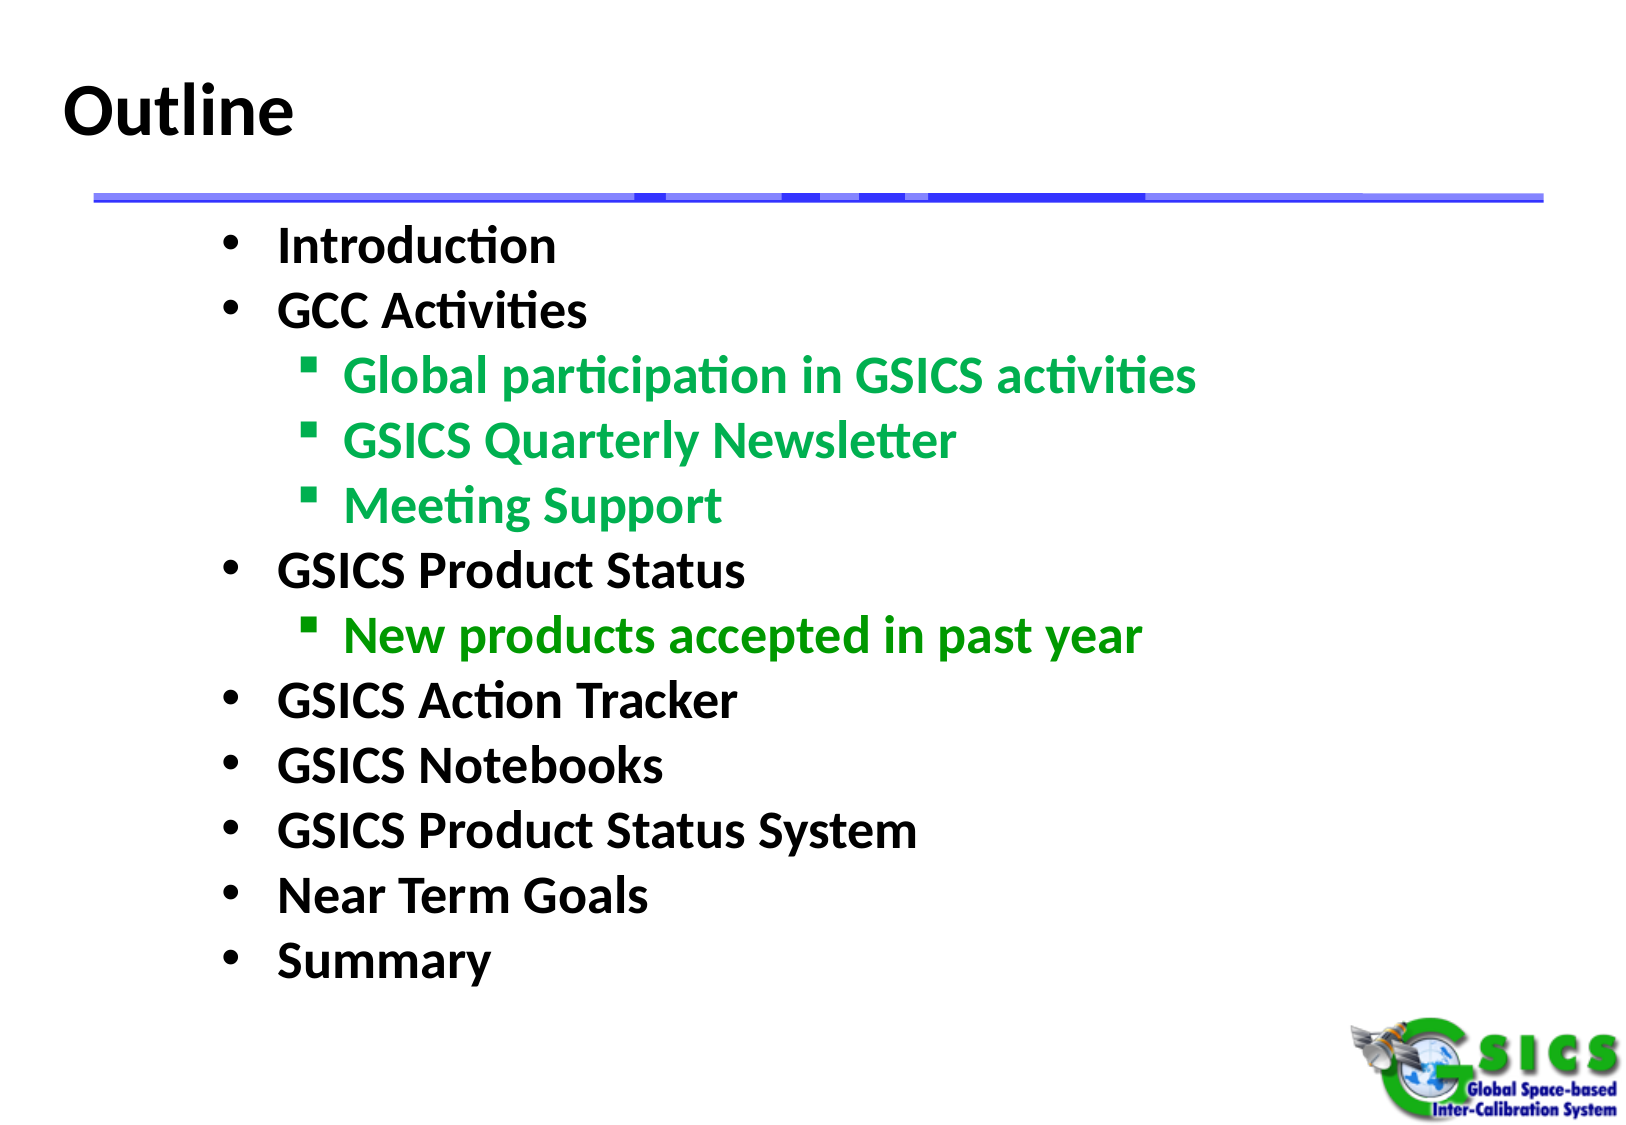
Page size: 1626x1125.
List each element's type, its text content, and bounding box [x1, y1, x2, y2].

picture [1343, 1010, 1625, 1125]
title Outline [48, 58, 702, 153]
list Introduction GCC Activities Global participation in GSICS activities GSICS Quarterly Newsletter Meeting Support GSICS Product Status New products accepted in past year GSICS Action Tracker GSICS Notebooks GSICS Product Status System Near Term Goals Summary [206, 201, 1441, 1075]
